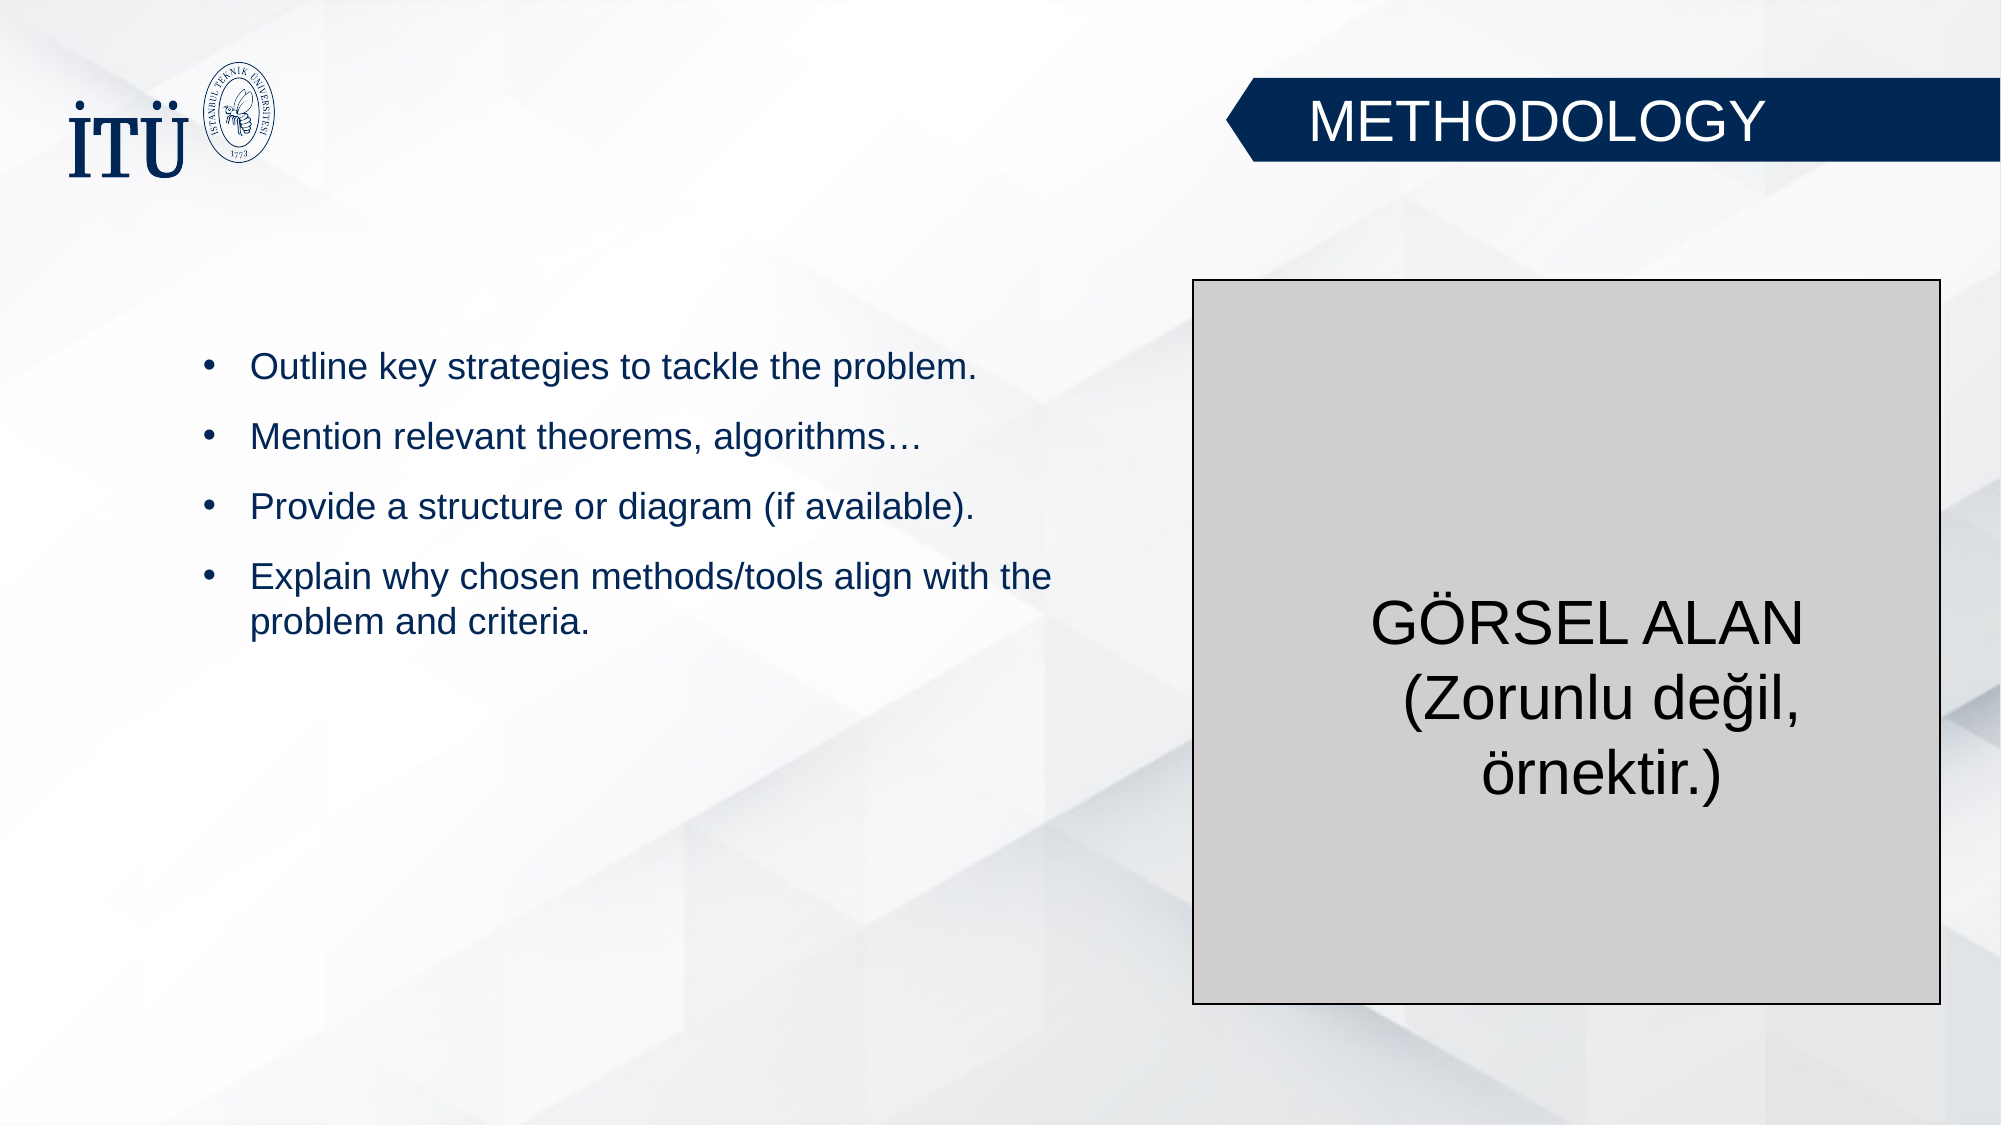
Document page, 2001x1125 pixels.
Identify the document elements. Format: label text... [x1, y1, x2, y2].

text_box GÖRSEL ALAN (Zorunlu değil, örnektir.) [1355, 574, 1850, 815]
text_box [1192, 279, 1941, 1005]
picture [0, 0, 2001, 1125]
text_box METHODOLOGY [1293, 75, 1783, 161]
text_box Outline key strategies to tackle the problem. Mention relevant theorems, algorithms… Provide a structure or diagram (if available). Explain why chosen methods/tools align with the problem and criteria. [188, 334, 1078, 650]
